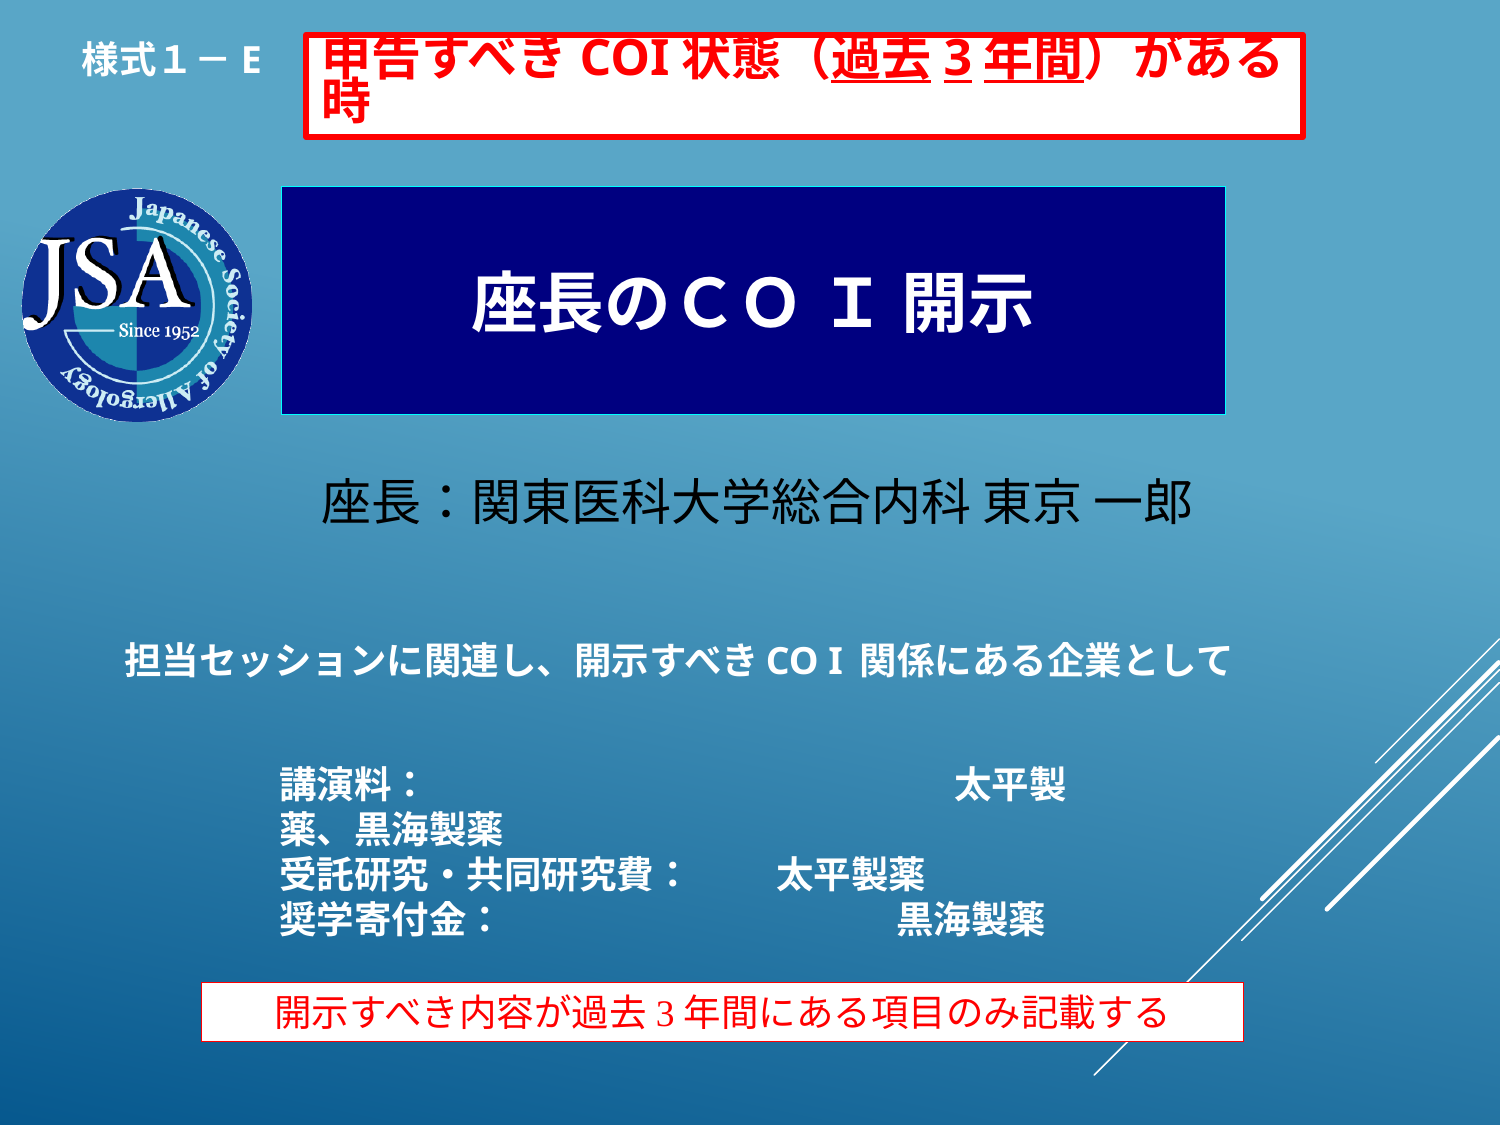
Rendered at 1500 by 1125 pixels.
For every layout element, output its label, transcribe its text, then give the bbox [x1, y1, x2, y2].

text_box 座長：関東医科大学総合内科 東京 一郎 [306, 463, 1408, 538]
text_box 開示すべき内容が過去3年間にある項目のみ記載する [201, 982, 1244, 1042]
text_box 様式１－E [29, 28, 277, 89]
title 座長のＣＯ Ｉ 開示 [281, 186, 1226, 415]
picture [20, 187, 252, 422]
text_box 申告すべきCOI状態（過去3年間）がある時 [306, 34, 1303, 137]
text_box 講演料： 太平製薬、黒海製薬 受託研究・共同研究費： 太平製薬 奨学寄付金： 黒海製薬 [264, 753, 1146, 948]
list 担当セッションに関連し、開示すべきCO I 関係にある企業として [109, 637, 1500, 765]
